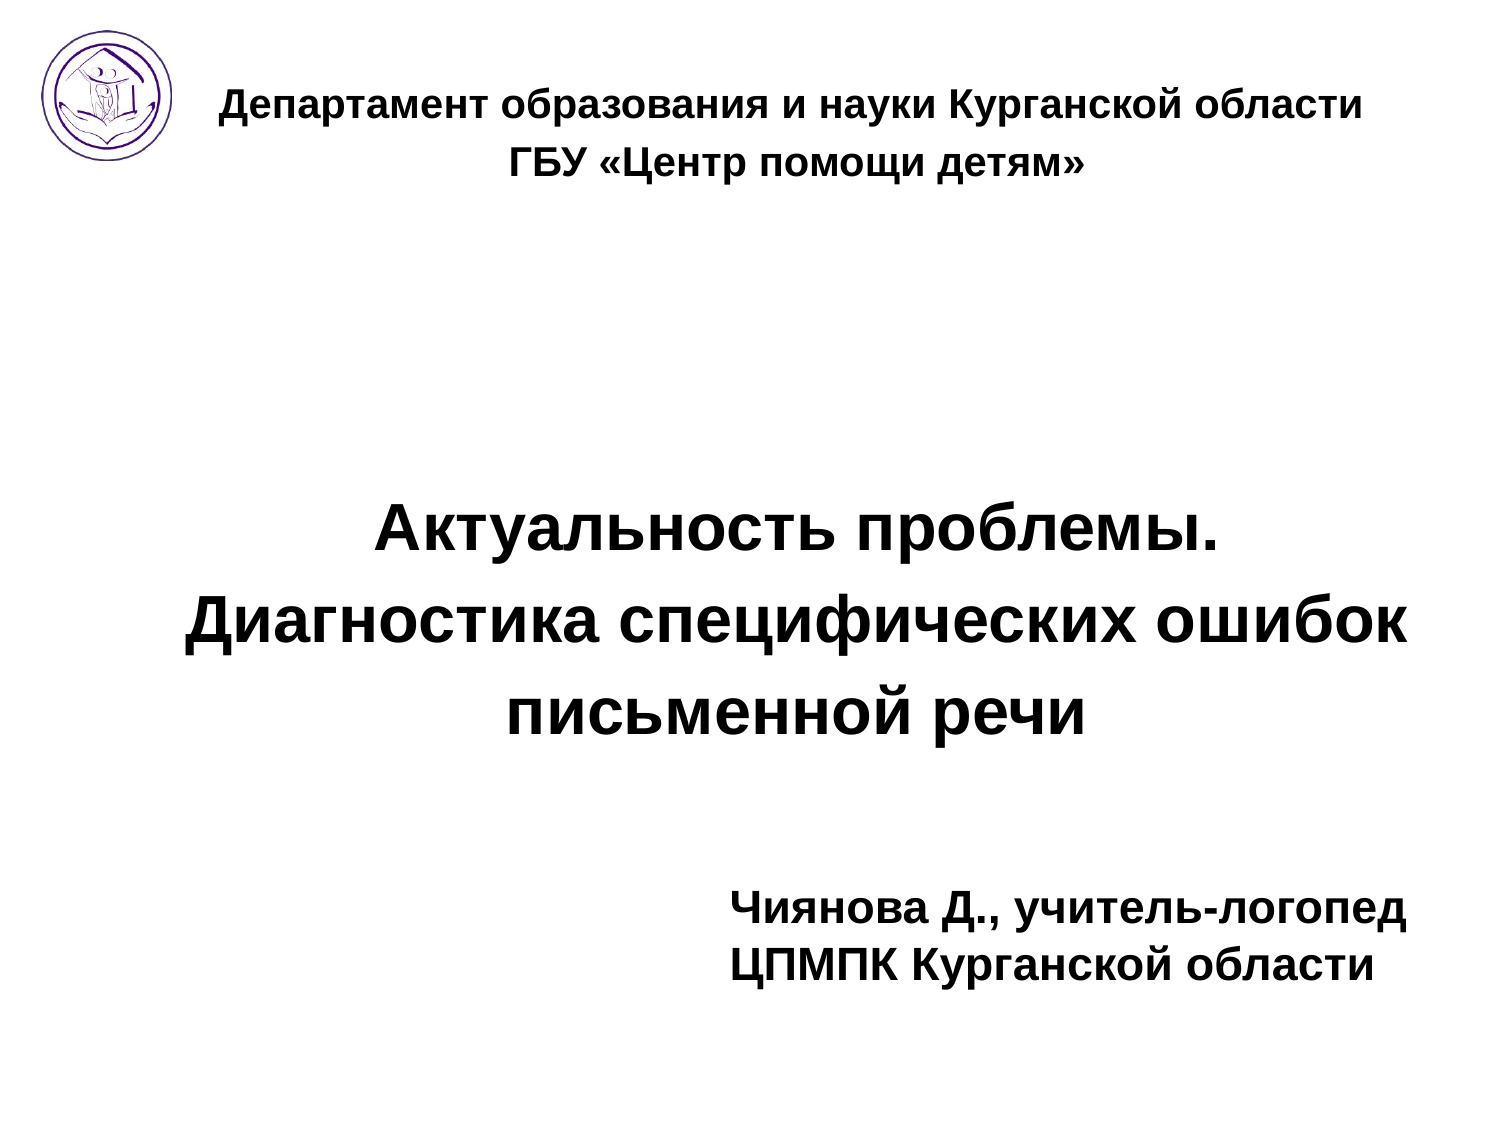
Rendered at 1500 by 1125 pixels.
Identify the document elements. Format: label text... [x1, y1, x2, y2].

title Департамент образования и науки Курганской области ГБУ «Центр помощи детям» Актуальность проблемы. Диагностика специфических ошибок письменной речи [94, 0, 1500, 898]
subtitle Чиянова Д., учитель-логопед ЦПМПК Курганской области [714, 869, 1424, 1000]
picture [40, 30, 172, 162]
